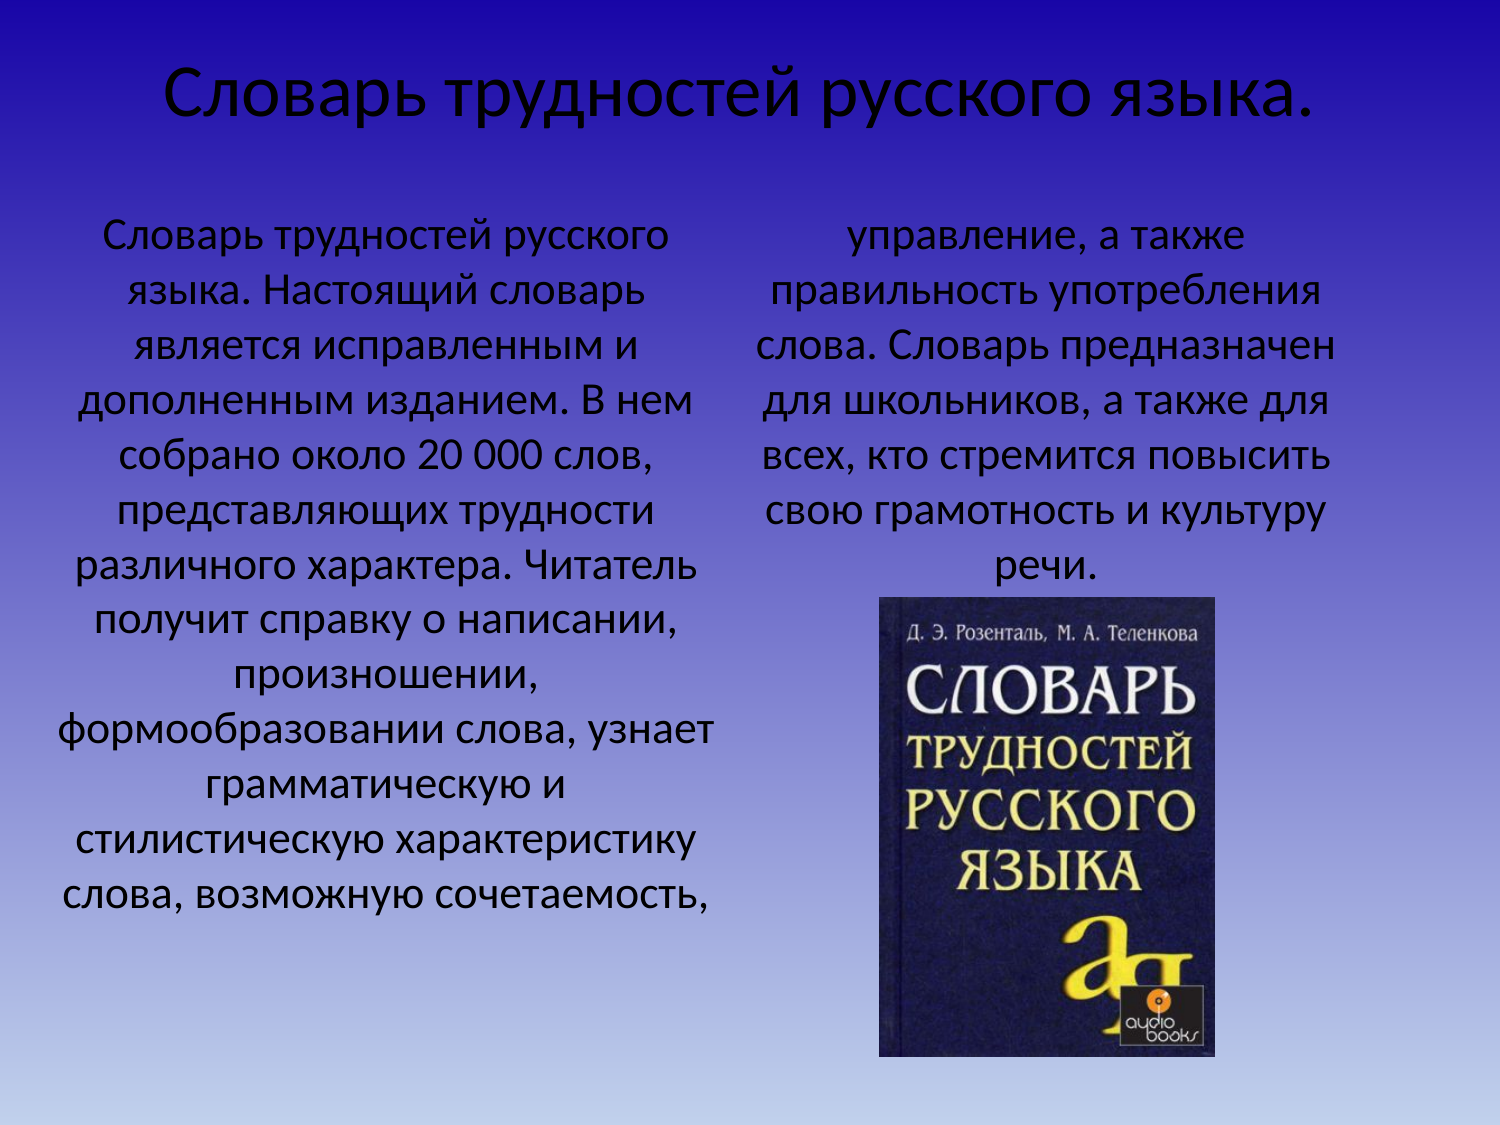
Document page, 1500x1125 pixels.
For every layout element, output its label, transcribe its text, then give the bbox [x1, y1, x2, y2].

picture [879, 597, 1216, 1057]
list Словарь трудностей русского языка. Настоящий словарь является исправленным и дополненным изданием. В нем собрано около 20 000 слов, представляющих трудности различного характера. Читатель получит справку о написании, произношении, формообразовании слова, узнает грамматическую и стилистическую характеристику слова, возможную сочетаемость, управление, а также правильность употребления слова. Словарь предназначен для школьников, а также для всех, кто стремится повысить свою грамотность и культуру речи. [41, 196, 1392, 939]
title Словарь трудностей русского языка. [64, 0, 1415, 173]
